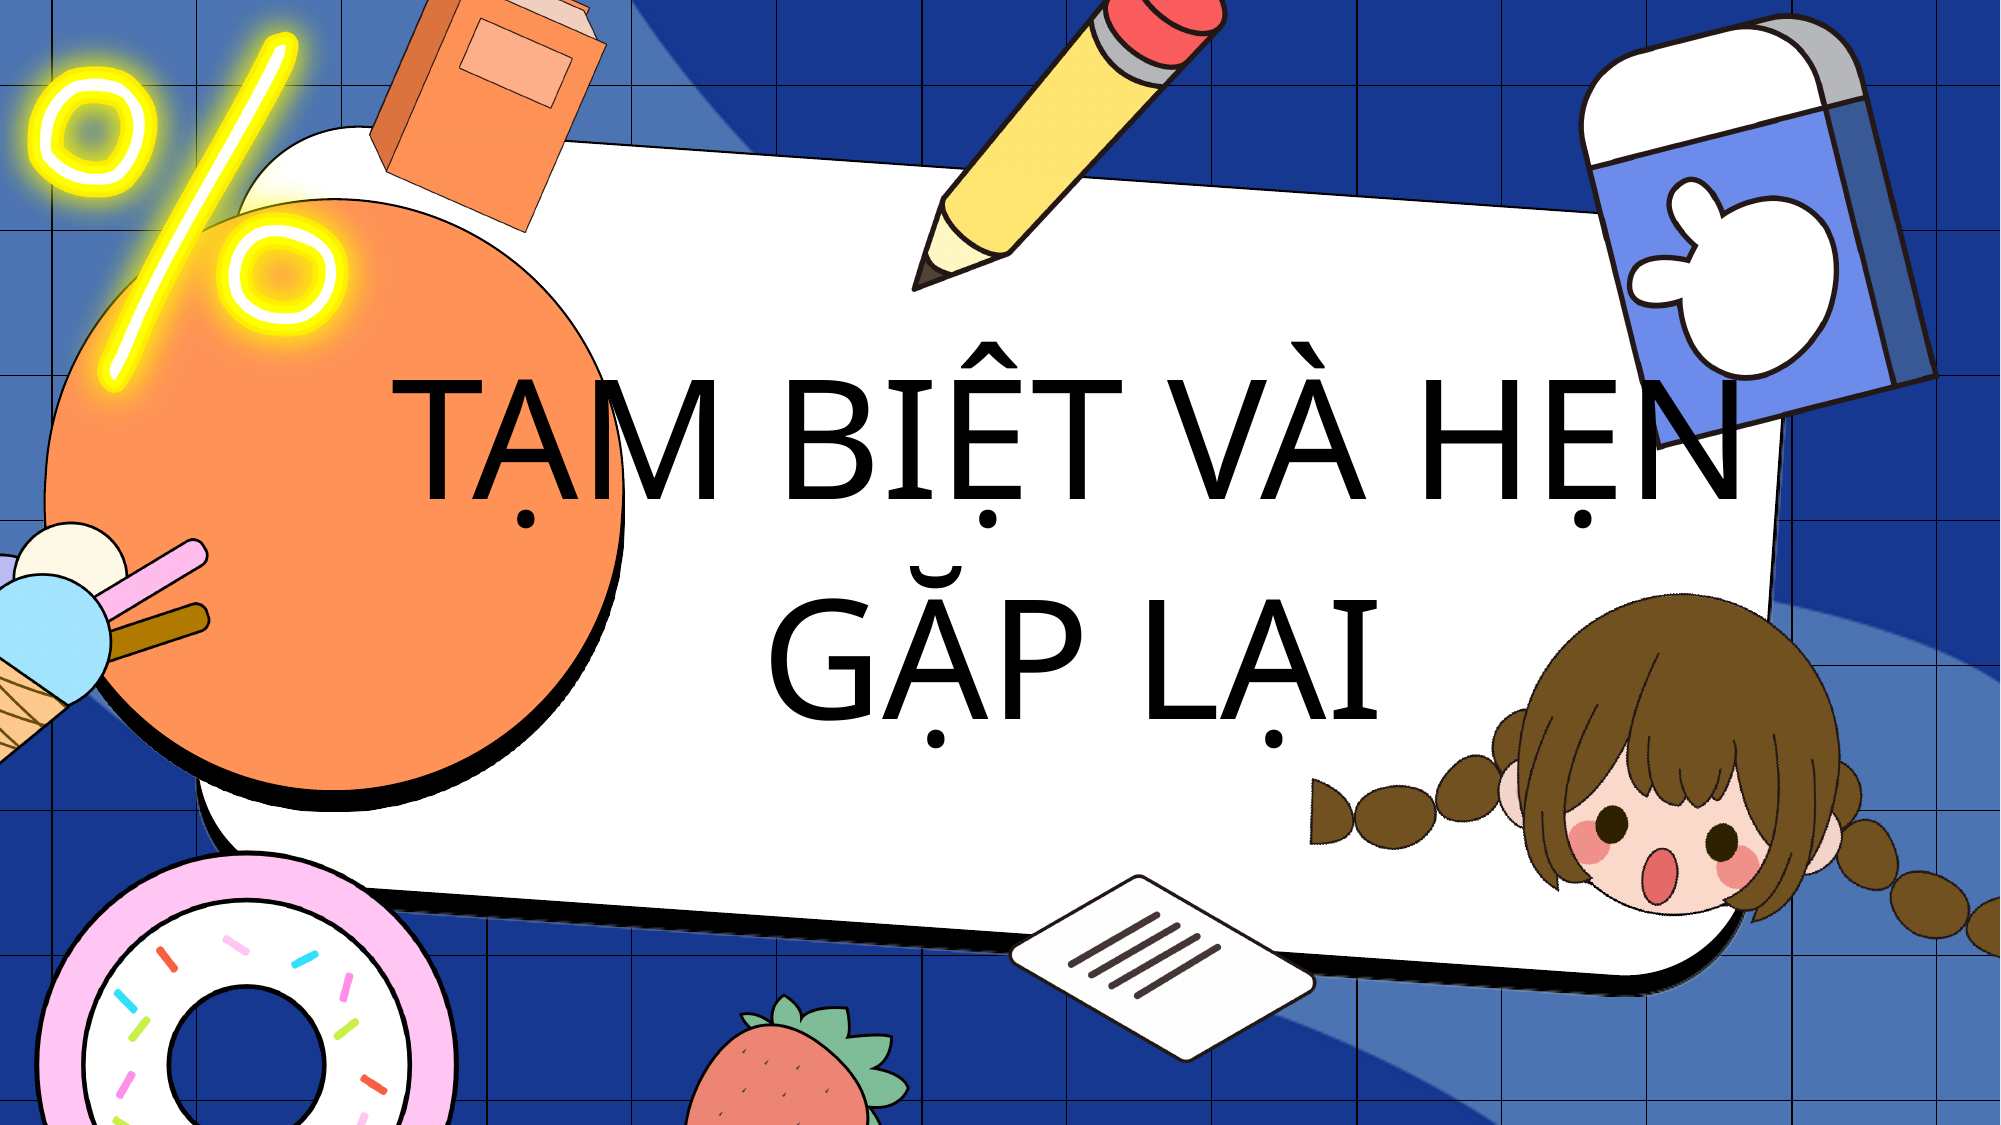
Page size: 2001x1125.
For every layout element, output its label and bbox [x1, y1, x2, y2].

picture [0, 0, 389, 429]
text_box [0, 0, 2000, 1125]
